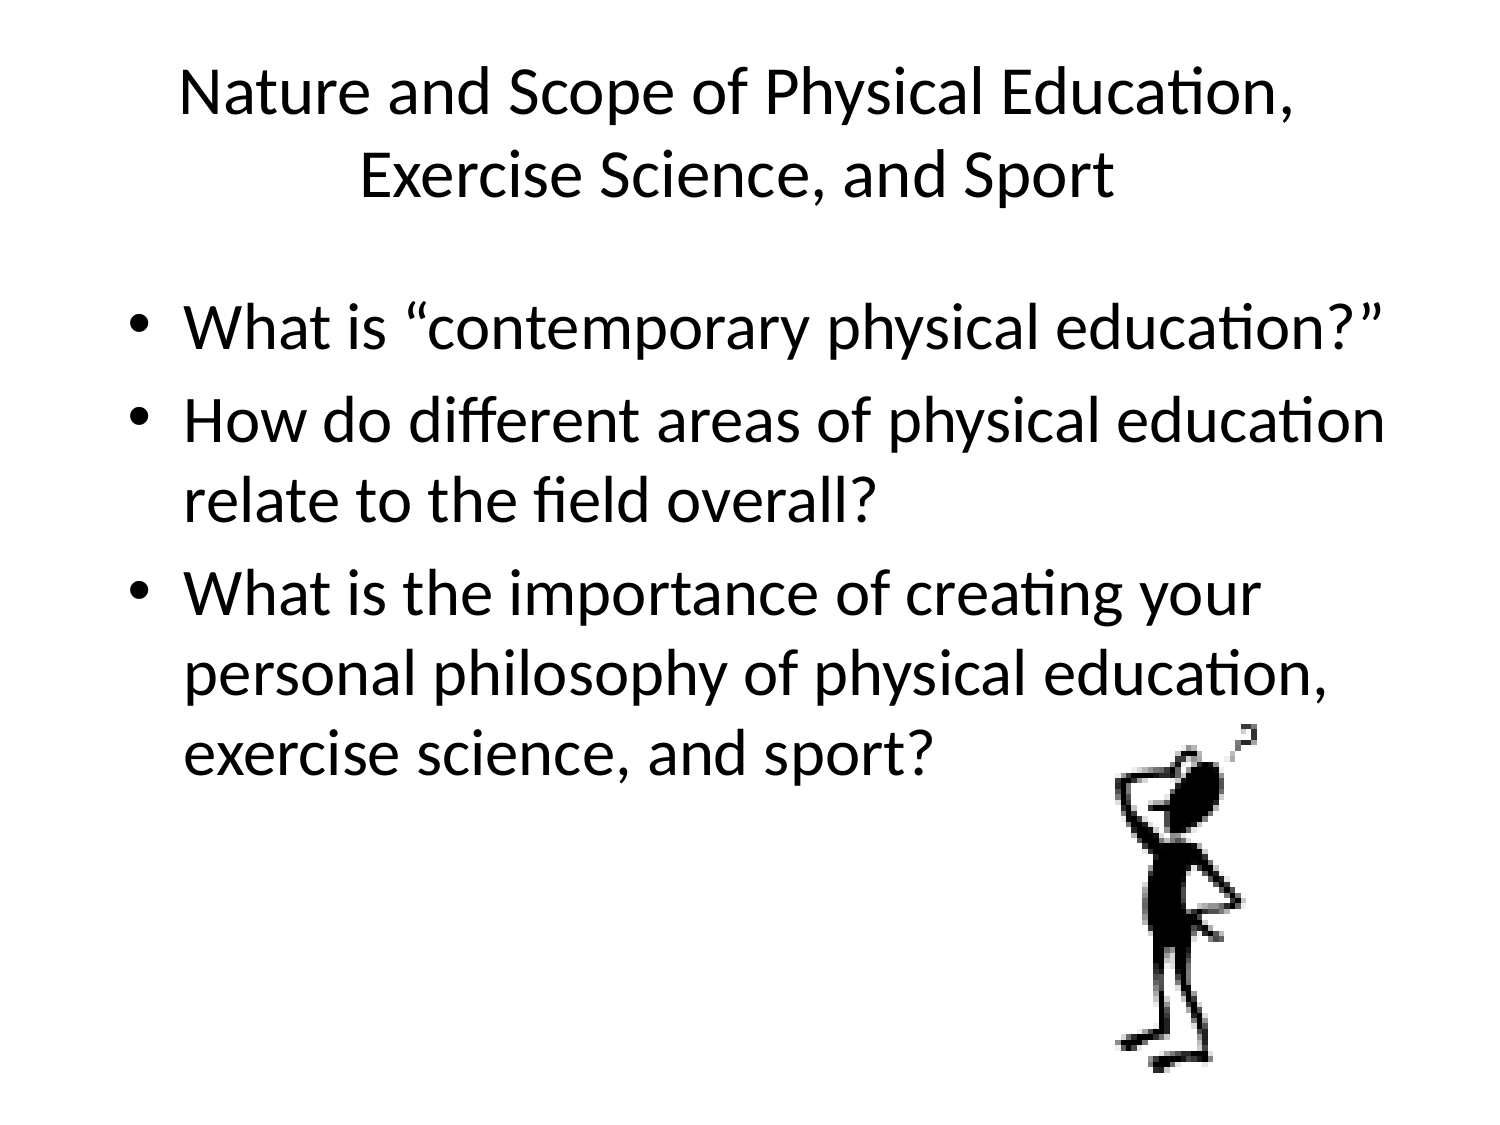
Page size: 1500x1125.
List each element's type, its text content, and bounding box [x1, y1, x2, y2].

picture [1012, 724, 1361, 1073]
list What is “contemporary physical education?” How do different areas of physical education relate to the field overall? What is the importance of creating your personal philosophy of physical education, exercise science, and sport? [112, 275, 1438, 950]
title Nature and Scope of Physical Education, Exercise Science, and Sport [50, 37, 1425, 219]
